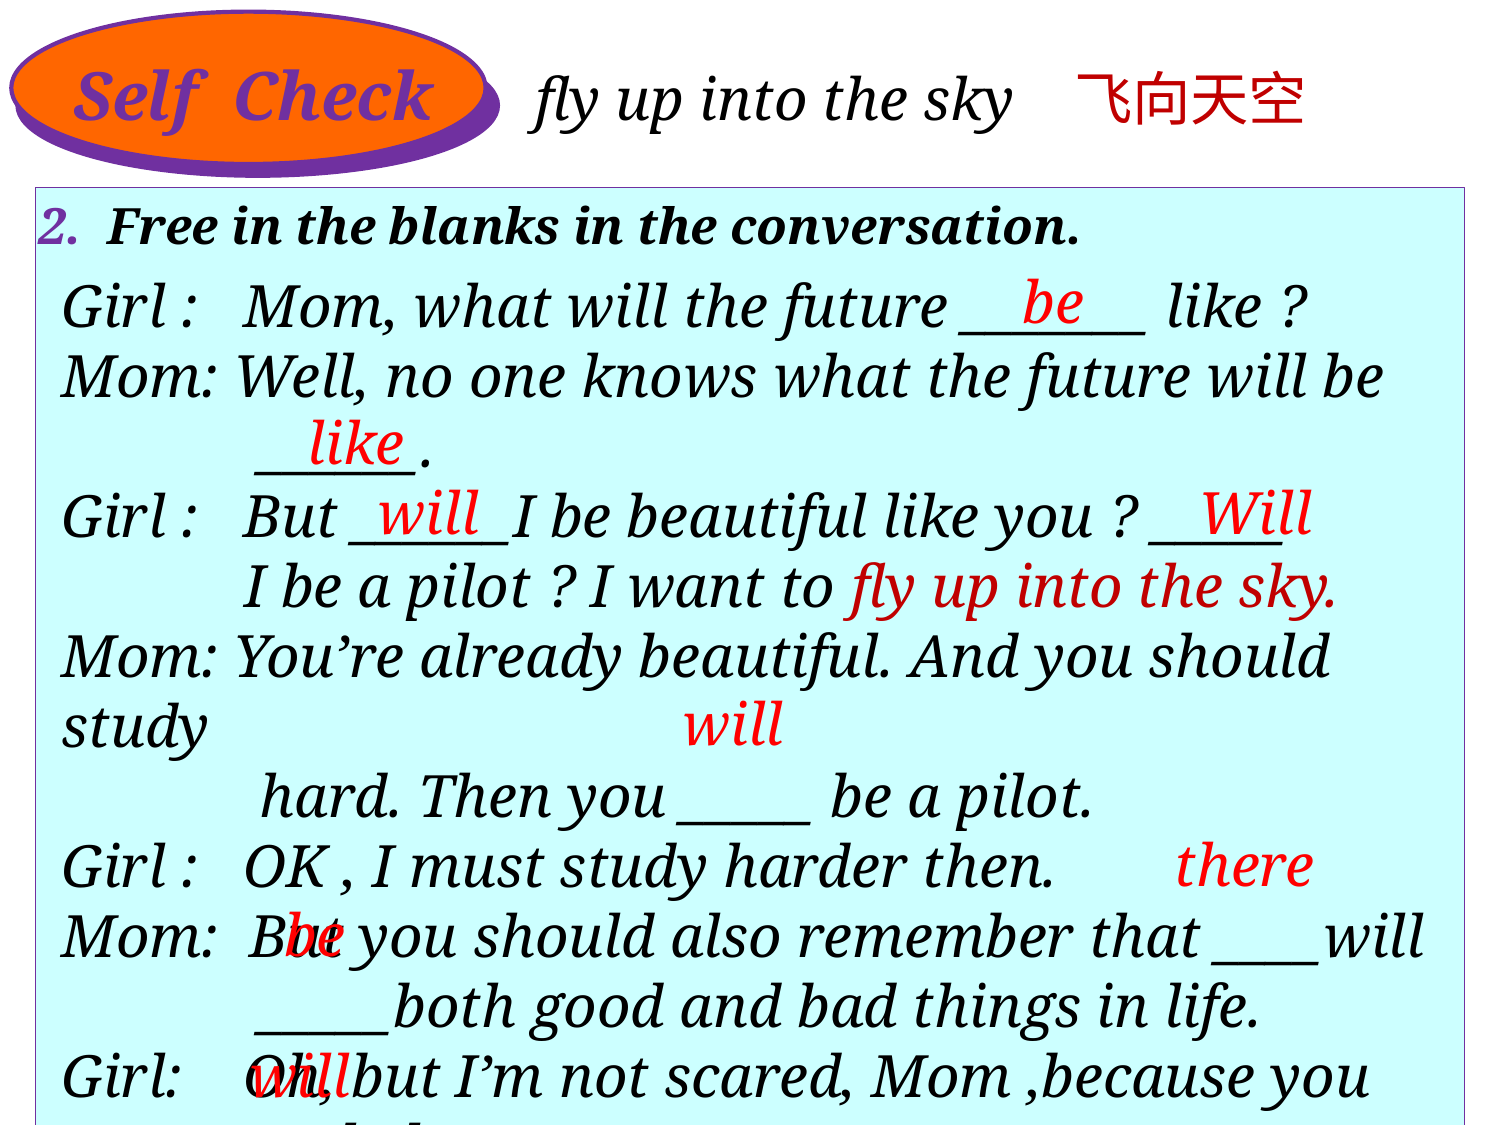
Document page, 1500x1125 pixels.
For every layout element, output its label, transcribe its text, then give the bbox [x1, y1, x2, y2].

text_box there [1160, 820, 1430, 906]
text_box will [363, 468, 633, 554]
text_box will [667, 679, 938, 765]
text_box 2. Free in the blanks in the conversation. [23, 187, 1500, 263]
text_box [9, 9, 488, 136]
text_box be [269, 890, 539, 976]
text_box be [1007, 257, 1278, 343]
text_box will [234, 1031, 504, 1116]
text_box [75, 142, 422, 167]
text_box [33, 263, 46, 1125]
text_box like [292, 398, 563, 484]
text_box Self Check [58, 46, 448, 142]
text_box Will [1183, 468, 1453, 554]
text_box Girl : Mom, what will the future _______ like ? Mom: Well, no one knows what the future will be ______. Girl : But ______I be beautiful like you ? _____ I be a pilot ? I want to fly up into the sky. Mom: You’re already beautiful. And you should study hard. Then you _____ be a pilot. Girl : OK , I must study harder then. Mom: But you should also remember that ____will _____both good and bad things in life. Girl: Oh, but I’m not scared, Mom ,because you ___help me ! [46, 261, 1489, 1125]
text_box fly up into the sky 飞向天空 [503, 46, 1322, 142]
text_box [15, 82, 501, 178]
